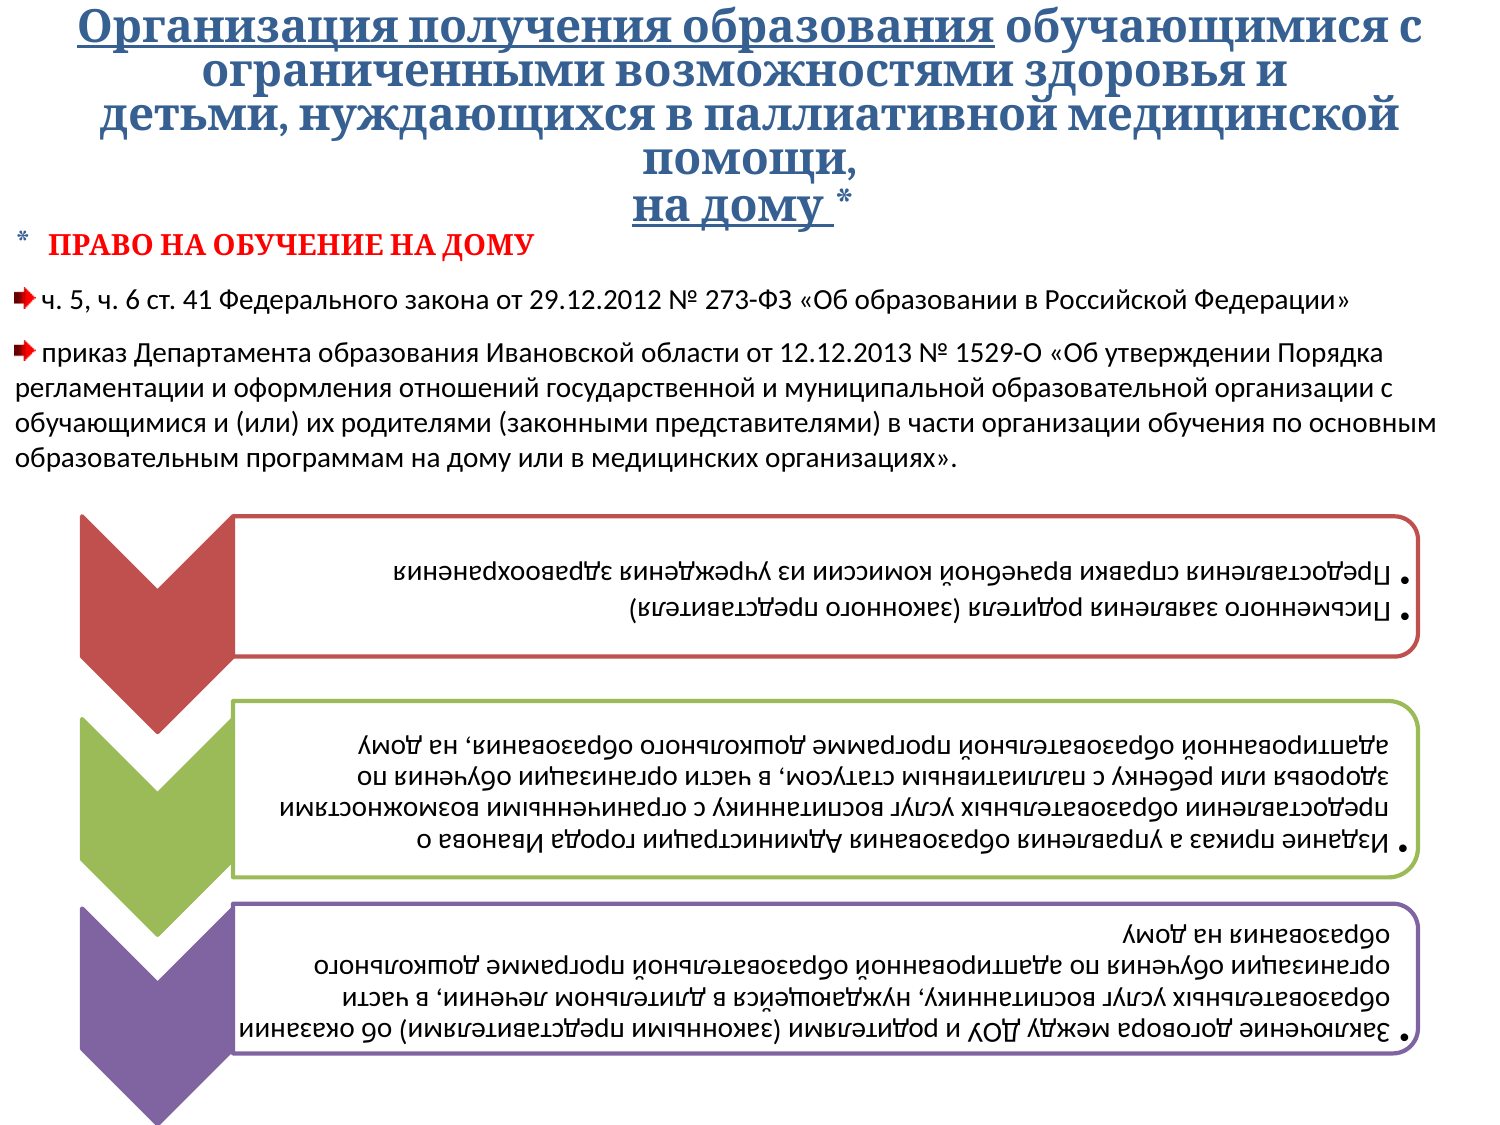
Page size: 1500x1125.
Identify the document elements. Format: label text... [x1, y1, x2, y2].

picture [14, 287, 36, 309]
picture [14, 340, 36, 361]
text_box Организация получения образования обучающимися с ограниченными возможностями здоровья и детьми, нуждающихся в паллиативной медицинской помощи, на дому * [0, 0, 1500, 200]
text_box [81, 515, 1419, 1125]
text_box * ПРАВО НА ОБУЧЕНИЕ НА ДОМУ ч. 5, ч. 6 ст. 41 Федерального закона от 29.12.2012 № 273-ФЗ «Об образовании в Российской Федерации» приказ Департамента образования Ивановской области от 12.12.2013 № 1529-О «Об утверждении Порядка регламентации и оформления отношений государственной и муниципальной образовательной организации с обучающимися и (или) их родителями (законными представителями) в части организации обучения по основным образовательным программам на дому или в медицинских организациях». [0, 210, 1500, 481]
